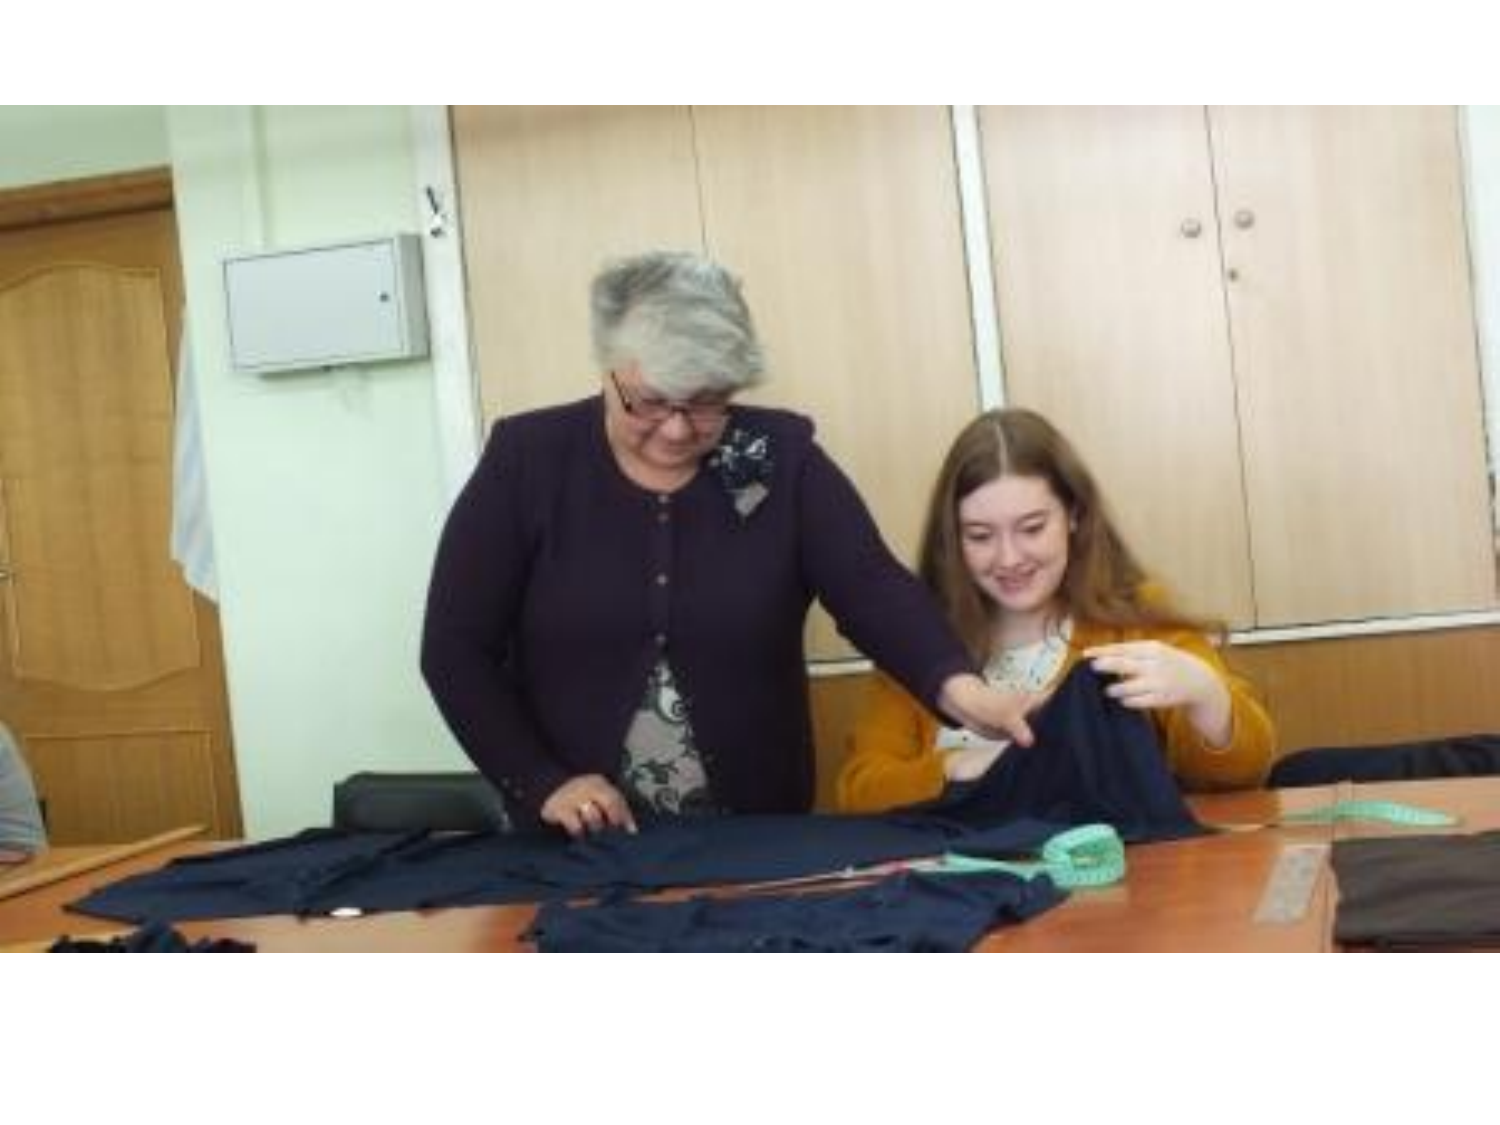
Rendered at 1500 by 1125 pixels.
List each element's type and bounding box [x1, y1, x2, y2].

picture [0, 105, 1500, 953]
